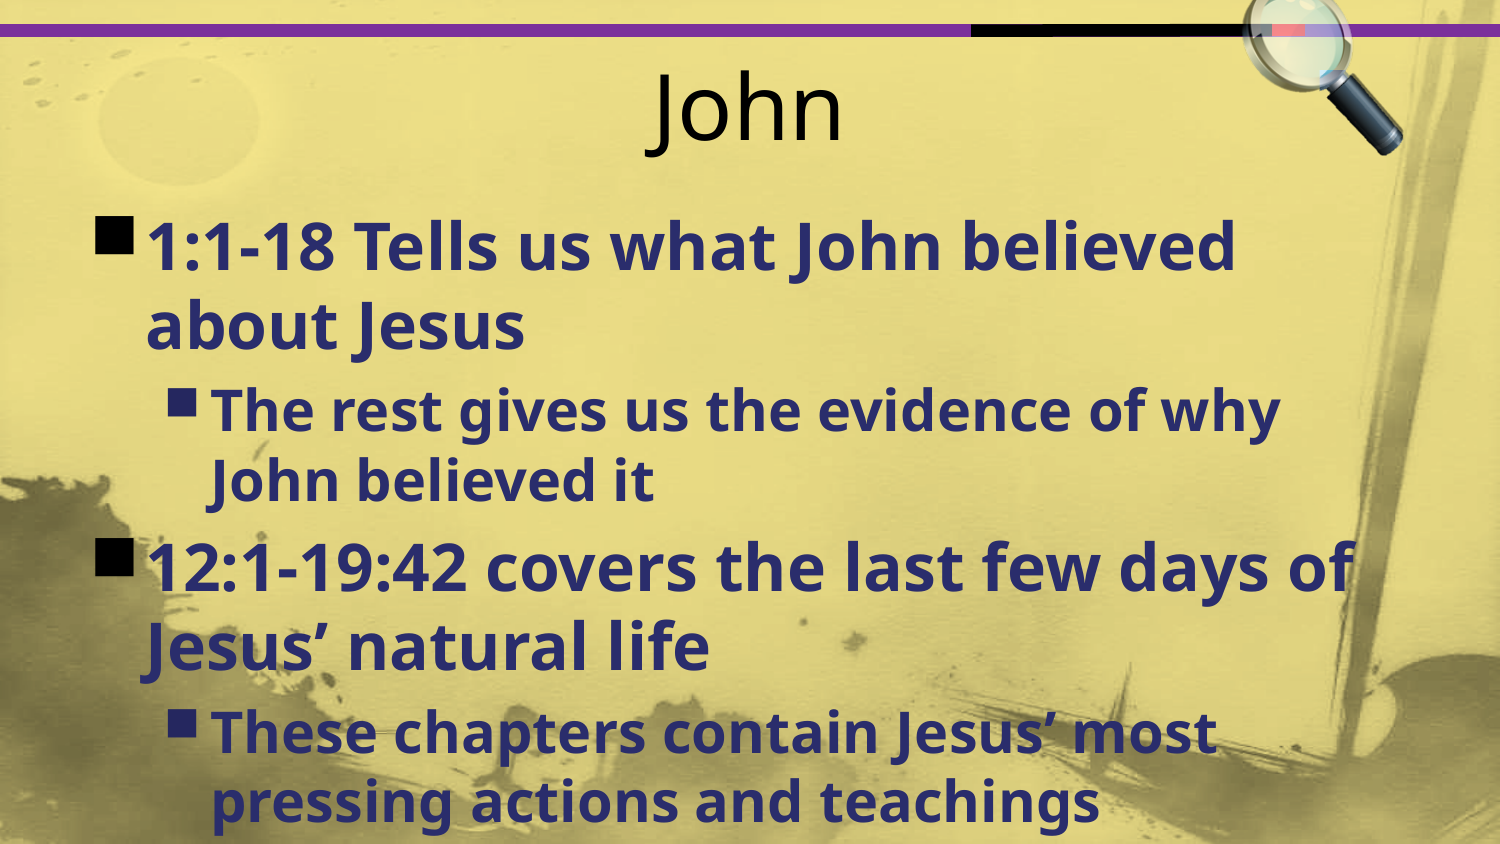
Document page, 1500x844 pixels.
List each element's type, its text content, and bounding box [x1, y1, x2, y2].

picture [1234, 23, 1273, 33]
title John [75, 33, 1425, 175]
list 1:1-18 Tells us what John believed about Jesus The rest gives us the evidence of why John believed it 12:1-19:42 covers the last few days of Jesus’ natural life These chapters contain Jesus’ most pressing actions and teachings [75, 196, 1425, 844]
